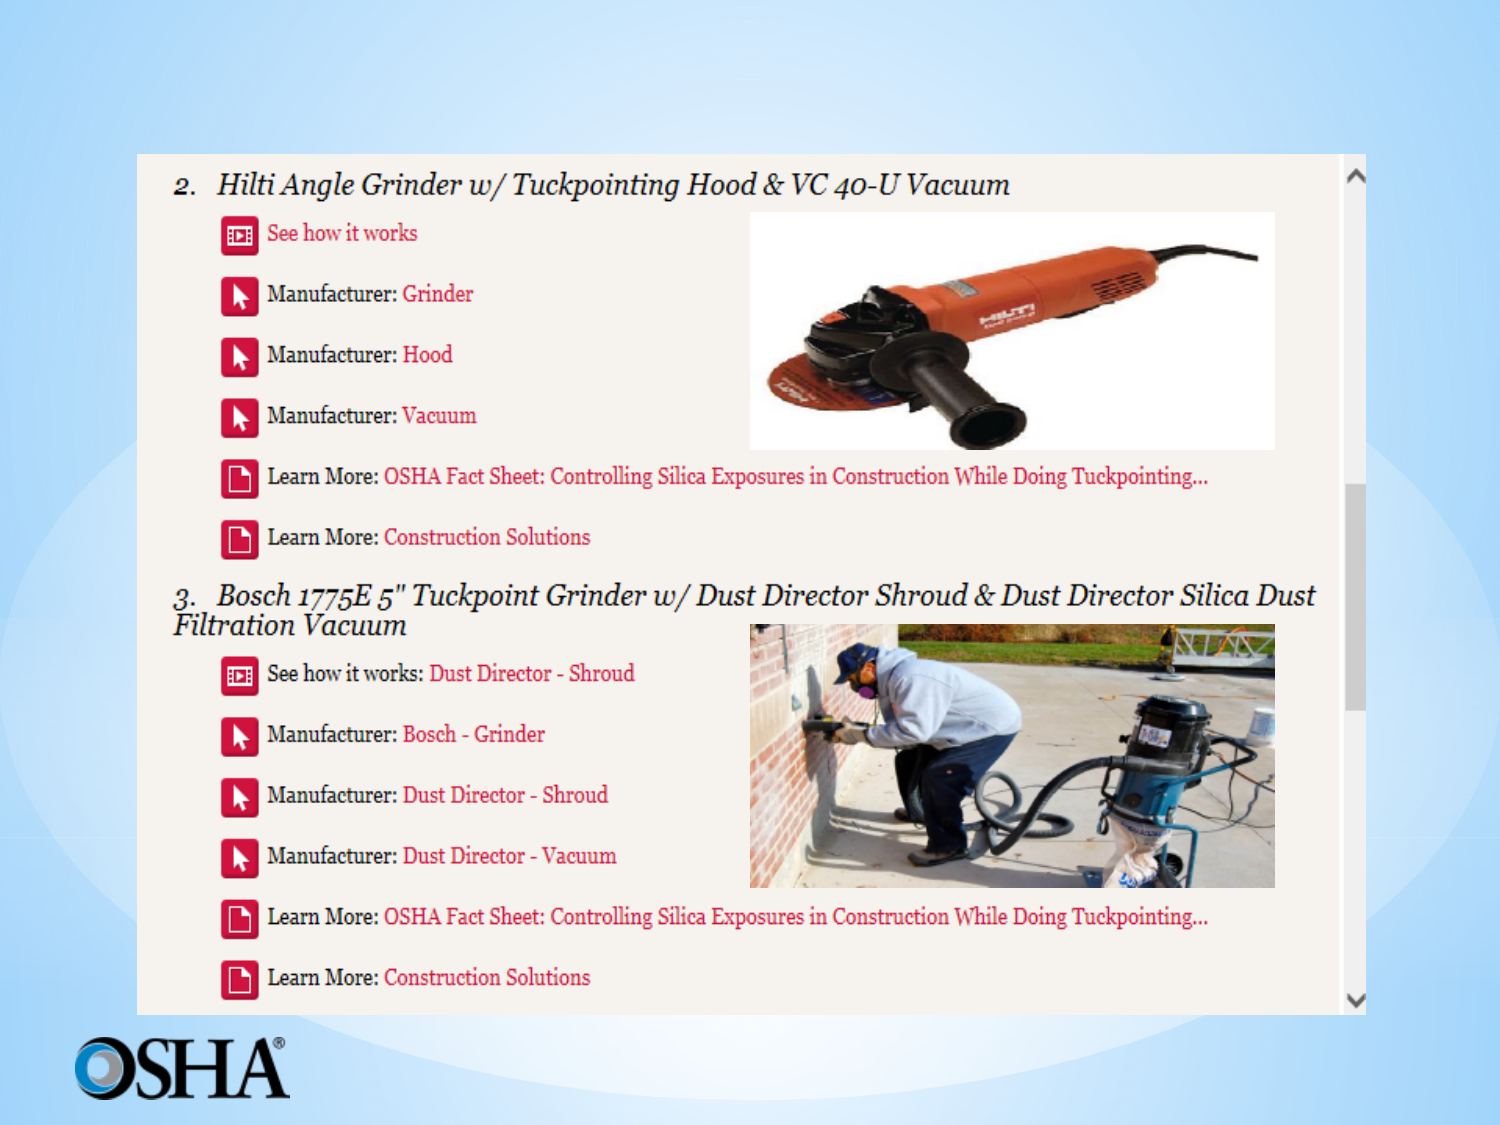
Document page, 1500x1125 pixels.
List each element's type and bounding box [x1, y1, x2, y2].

picture [75, 1037, 290, 1100]
picture [137, 154, 1367, 1015]
